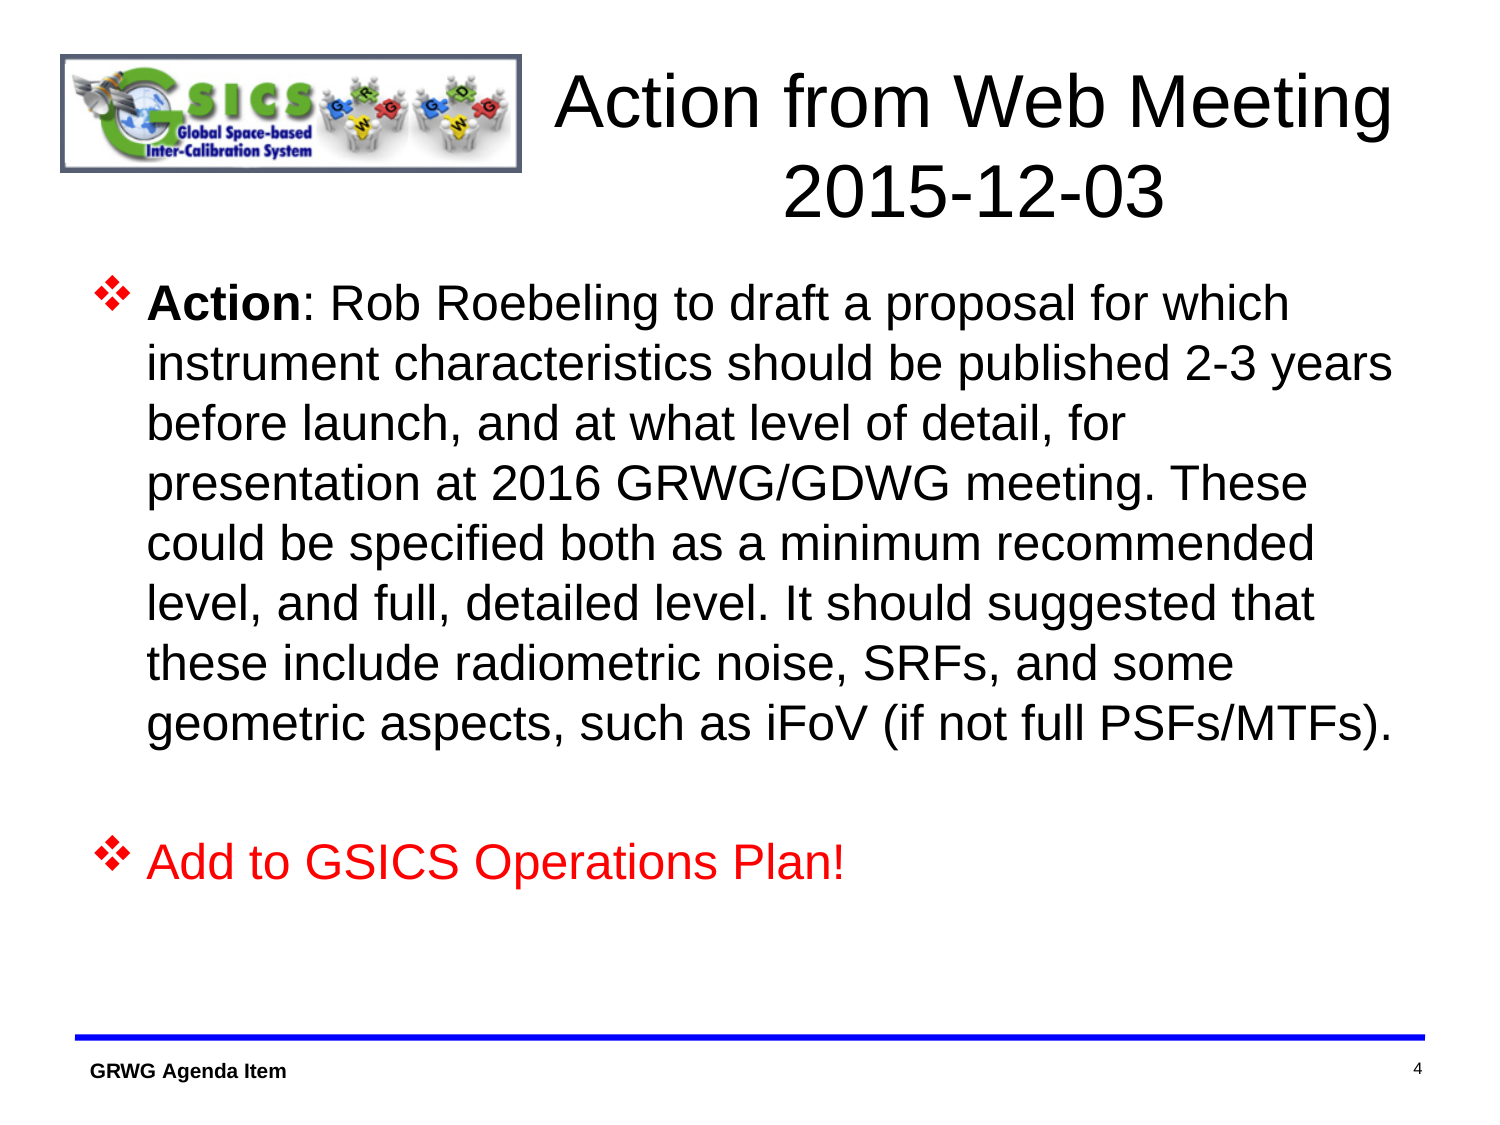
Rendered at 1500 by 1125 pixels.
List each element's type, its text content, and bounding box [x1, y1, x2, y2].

list Action: Rob Roebeling to draft a proposal for which instrument characteristics should be published 2-3 years before launch, and at what level of detail, for presentation at 2016 GRWG/GDWG meeting. These could be specified both as a minimum recommended level, and full, detailed level. It should suggested that these include radiometric noise, SRFs, and some geometric aspects, such as iFoV (if not full PSFs/MTFs). Add to GSICS Operations Plan! [74, 262, 1426, 1006]
picture [60, 54, 522, 173]
slide_number 4 [1087, 1049, 1438, 1104]
title Action from Web Meeting 2015-12-03 [524, 45, 1425, 233]
